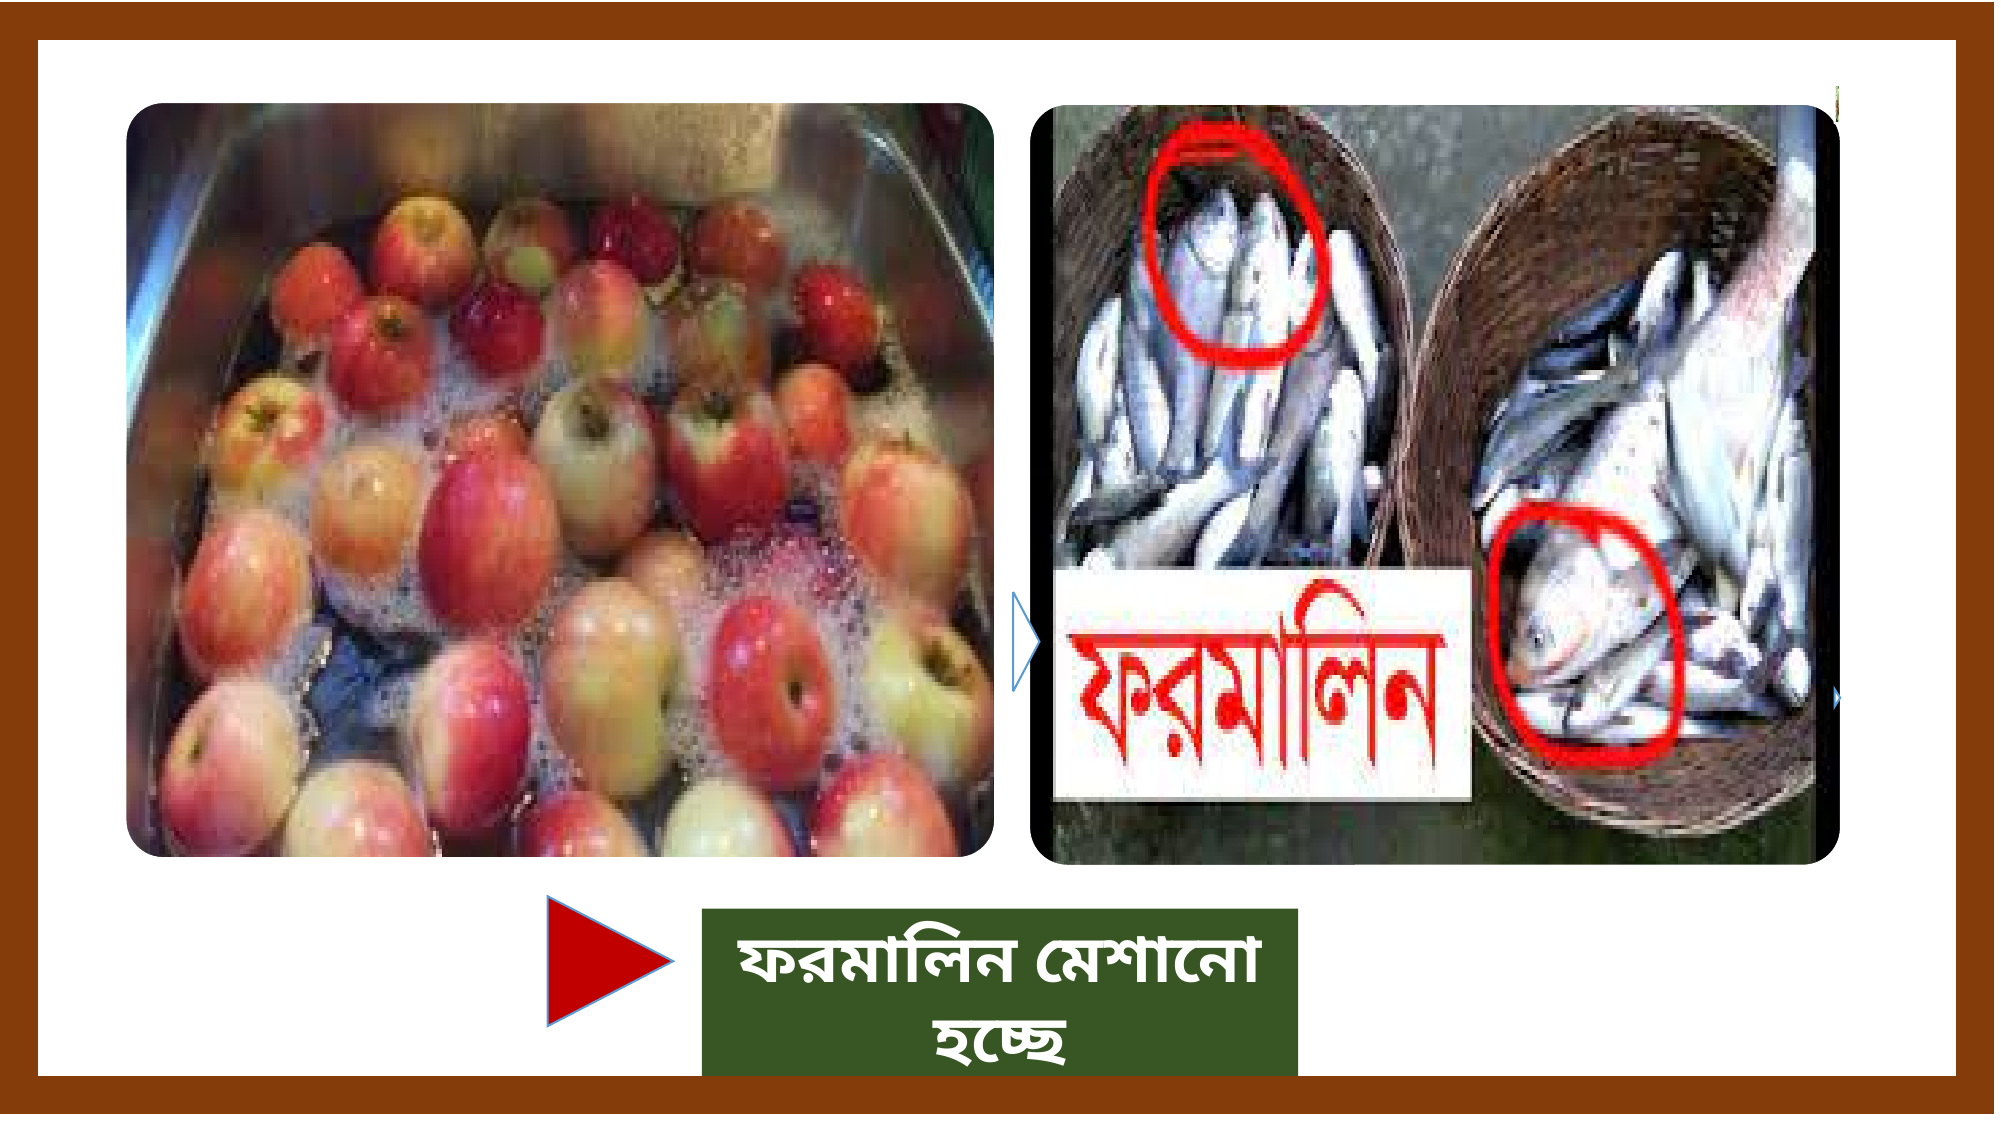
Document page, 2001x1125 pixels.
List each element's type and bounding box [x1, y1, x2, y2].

text_box [113, 58, 1881, 873]
text_box [18, 20, 1976, 1096]
text_box [546, 894, 676, 1028]
